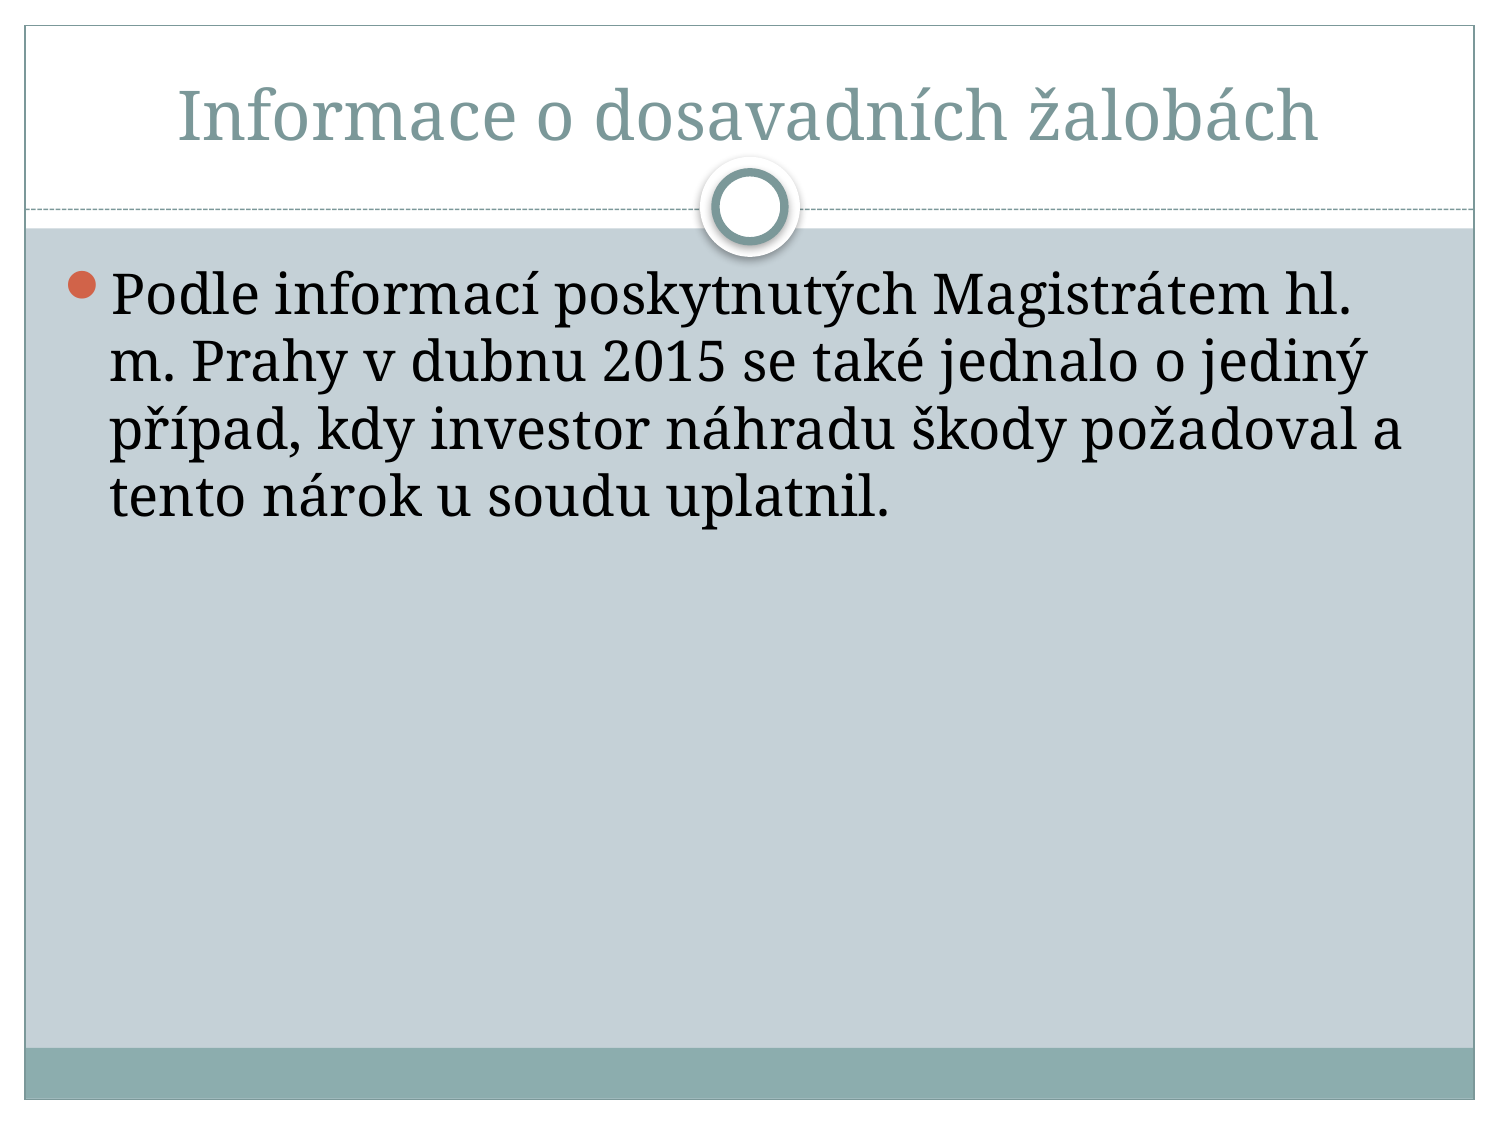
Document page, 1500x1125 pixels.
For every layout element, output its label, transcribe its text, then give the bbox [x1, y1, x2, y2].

title Informace o dosavadních žalobách [49, 37, 1450, 162]
list Podle informací poskytnutých Magistrátem hl. m. Prahy v dubnu 2015 se také jednalo o jediný případ, kdy investor náhradu škody požadoval a tento nárok u soudu uplatnil. [49, 250, 1445, 1001]
